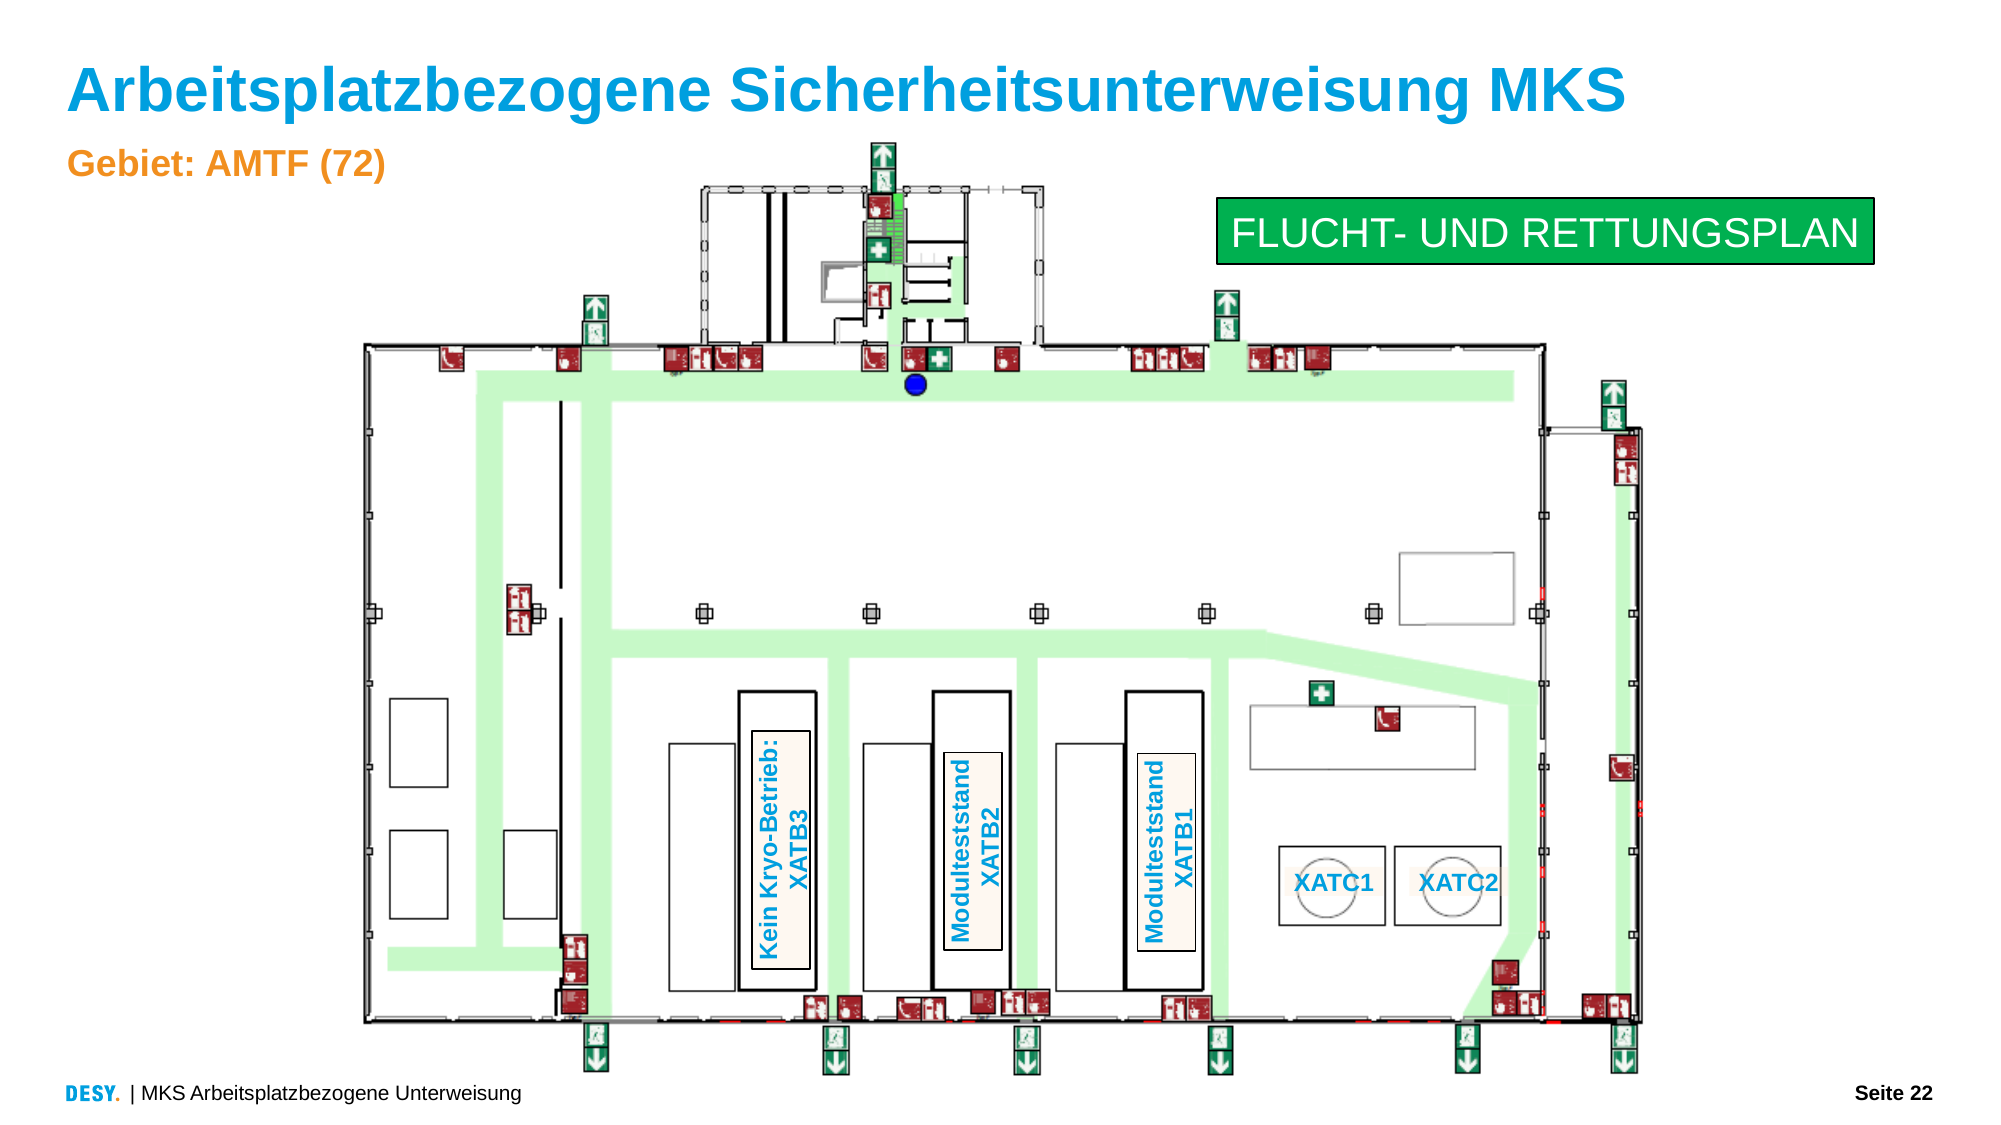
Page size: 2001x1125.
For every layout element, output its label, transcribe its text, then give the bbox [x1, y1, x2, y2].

footer | MKS Arbeitsplatzbezogene Unterweisung [129, 1079, 1762, 1111]
title Arbeitsplatzbezogene Sicherheitsunterweisung MKS [66, 57, 1933, 132]
list Gebiet: AMTF (72) [66, 134, 1933, 197]
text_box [344, 137, 1875, 1083]
